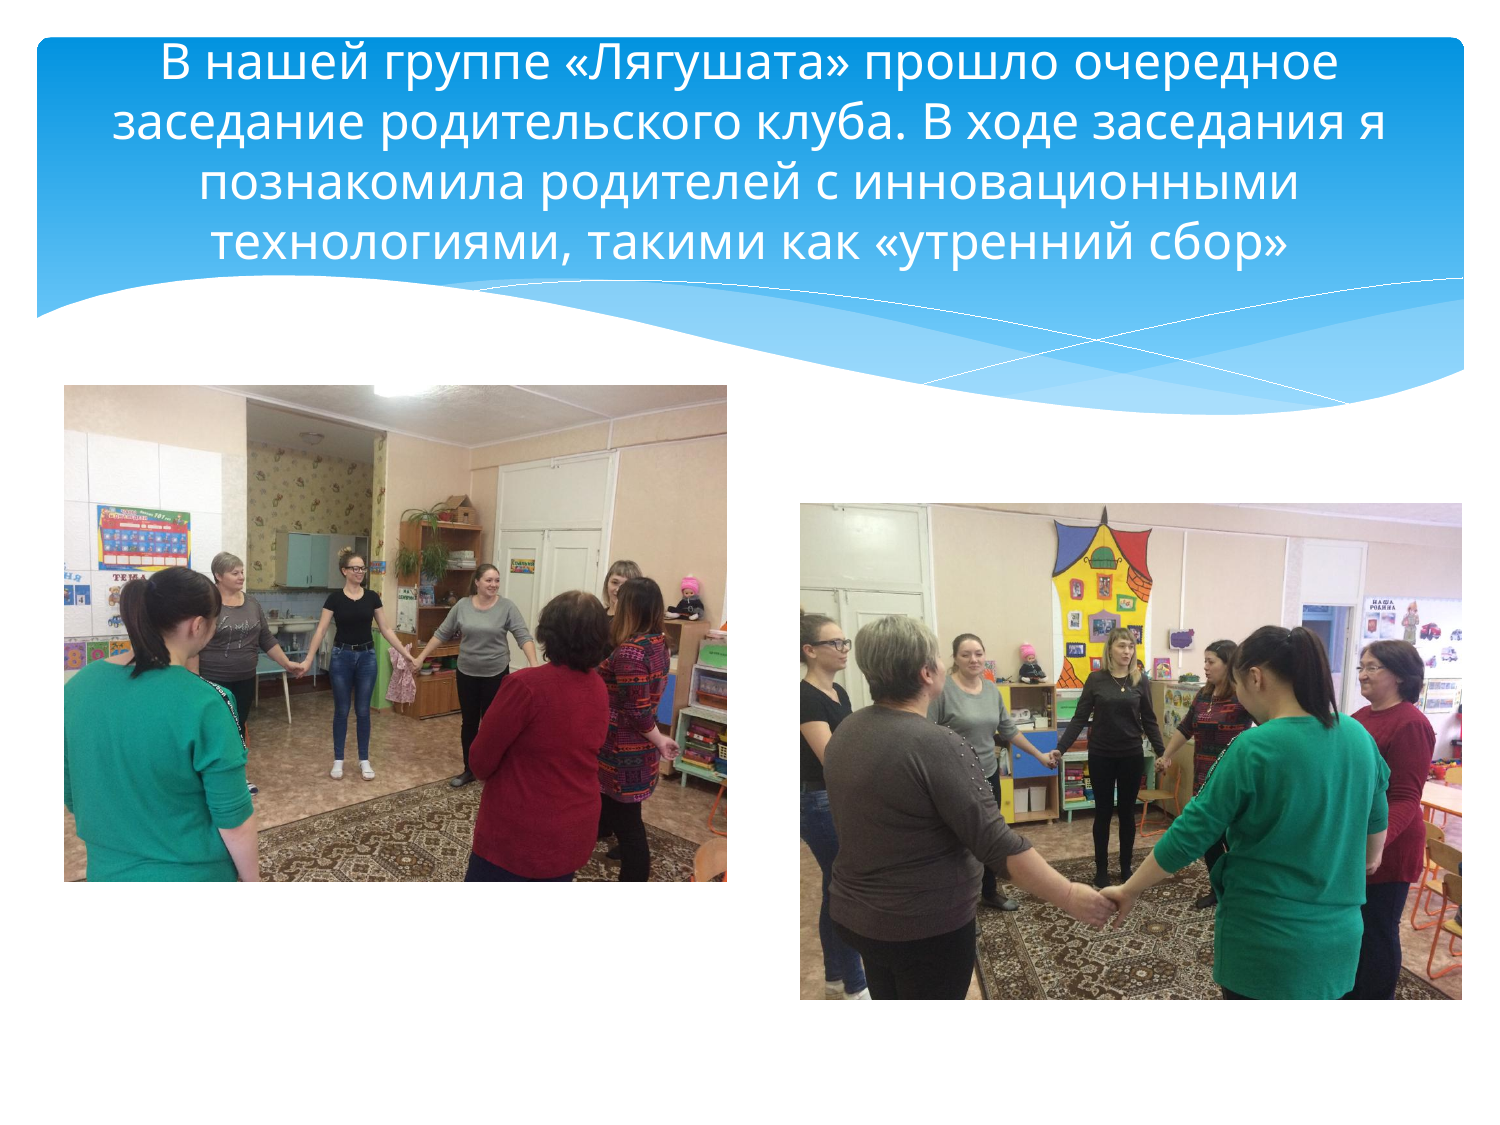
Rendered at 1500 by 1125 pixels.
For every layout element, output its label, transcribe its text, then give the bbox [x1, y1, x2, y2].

title В нашей группе «Лягушата» прошло очередное заседание родительского клуба. В ходе заседания я познакомила родителей с инновационными технологиями, такими как «утренний сбор» [41, 55, 1459, 244]
picture [800, 503, 1463, 1000]
picture [599, 44, 619, 55]
picture [346, 42, 363, 48]
picture [164, 44, 187, 55]
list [64, 385, 727, 882]
